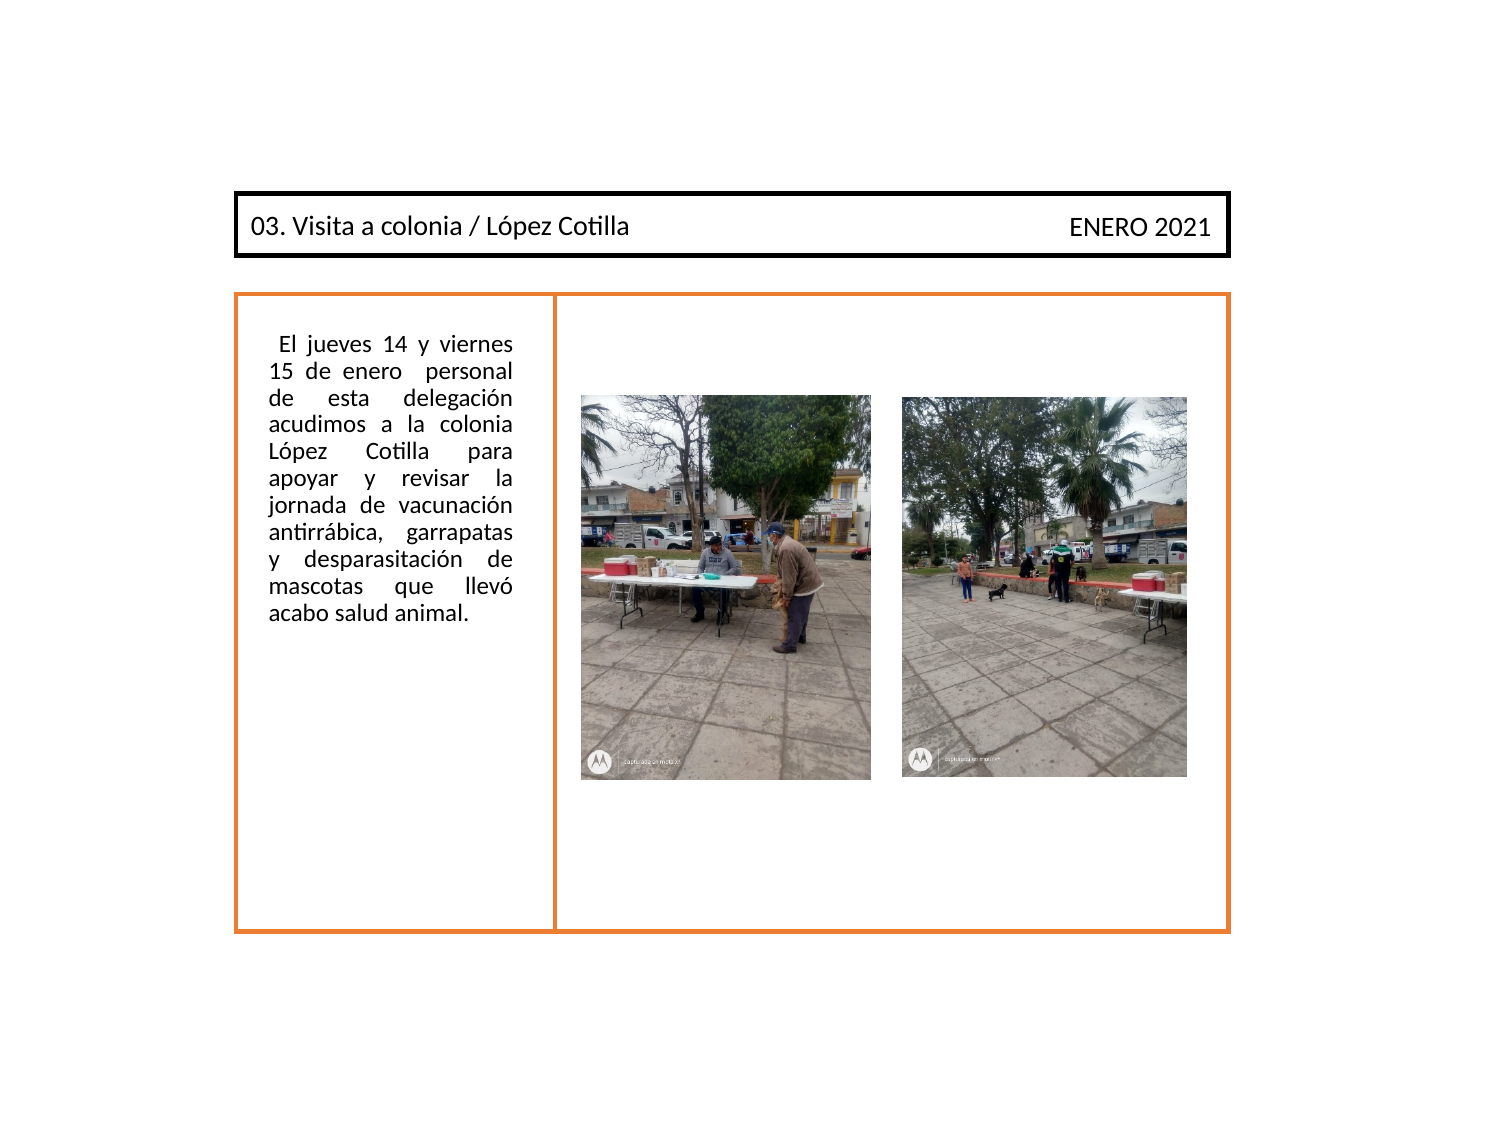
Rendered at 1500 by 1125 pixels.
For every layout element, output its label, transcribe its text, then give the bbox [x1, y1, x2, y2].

text_box ENERO 2021 [1054, 200, 1319, 250]
picture [581, 395, 871, 780]
text_box 03. Visita a colonia / López Cotilla [235, 192, 1229, 256]
text_box El jueves 14 y viernes 15 de enero personal de esta delegación acudimos a la colonia López Cotilla para apoyar y revisar la jornada de vacunación antirrábica, garrapatas y desparasitación de mascotas que llevó acabo salud animal. [253, 323, 529, 635]
picture [902, 397, 1187, 777]
text_box [235, 293, 1229, 933]
